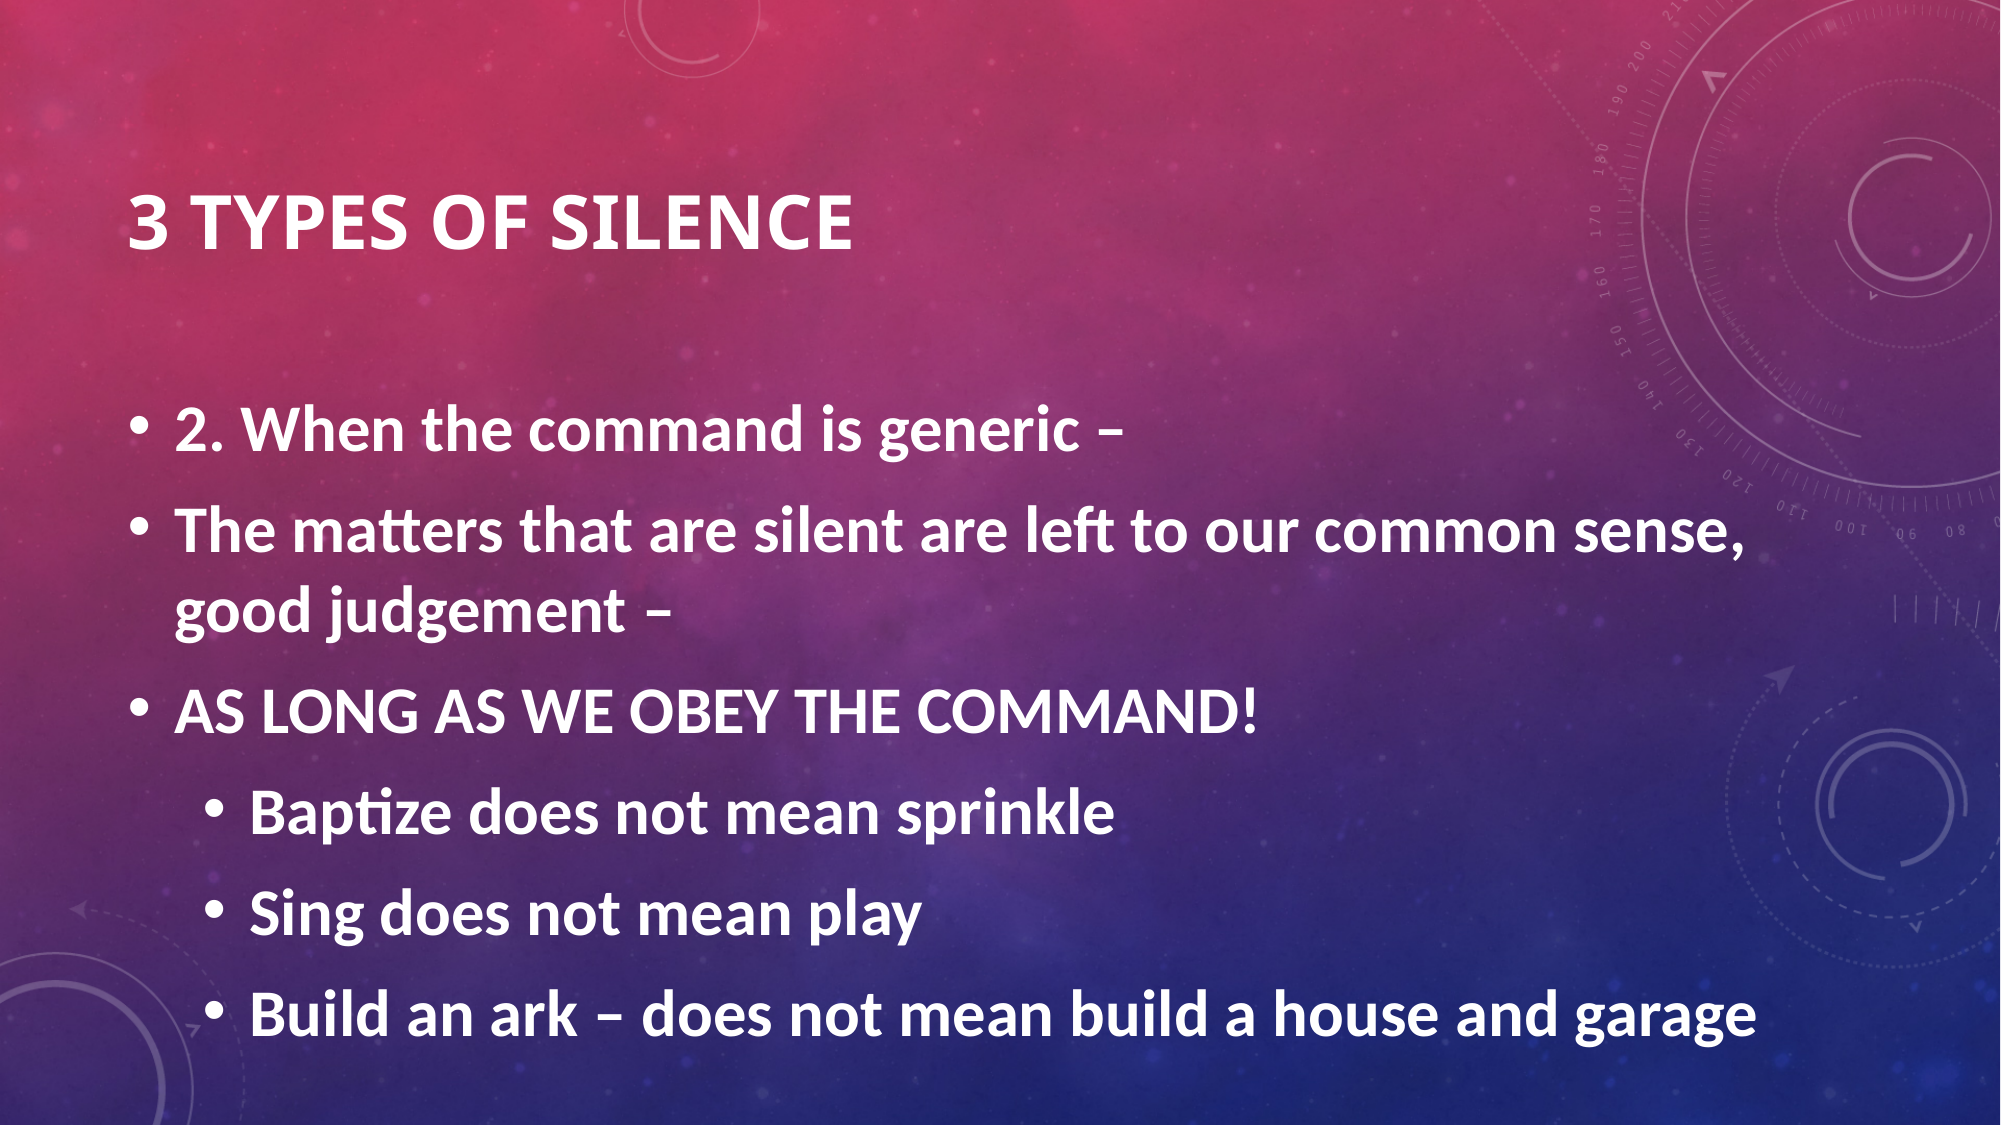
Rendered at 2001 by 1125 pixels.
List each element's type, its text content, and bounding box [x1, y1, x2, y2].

title 3 types of silence [112, 99, 1775, 339]
picture [0, 0, 2001, 1125]
list 2. When the command is generic – The matters that are silent are left to our common sense, good judgement – AS LONG AS WE OBEY THE COMMAND! Baptize does not mean sprinkle Sing does not mean play Build an ark – does not mean build a house and garage [112, 351, 1775, 1083]
